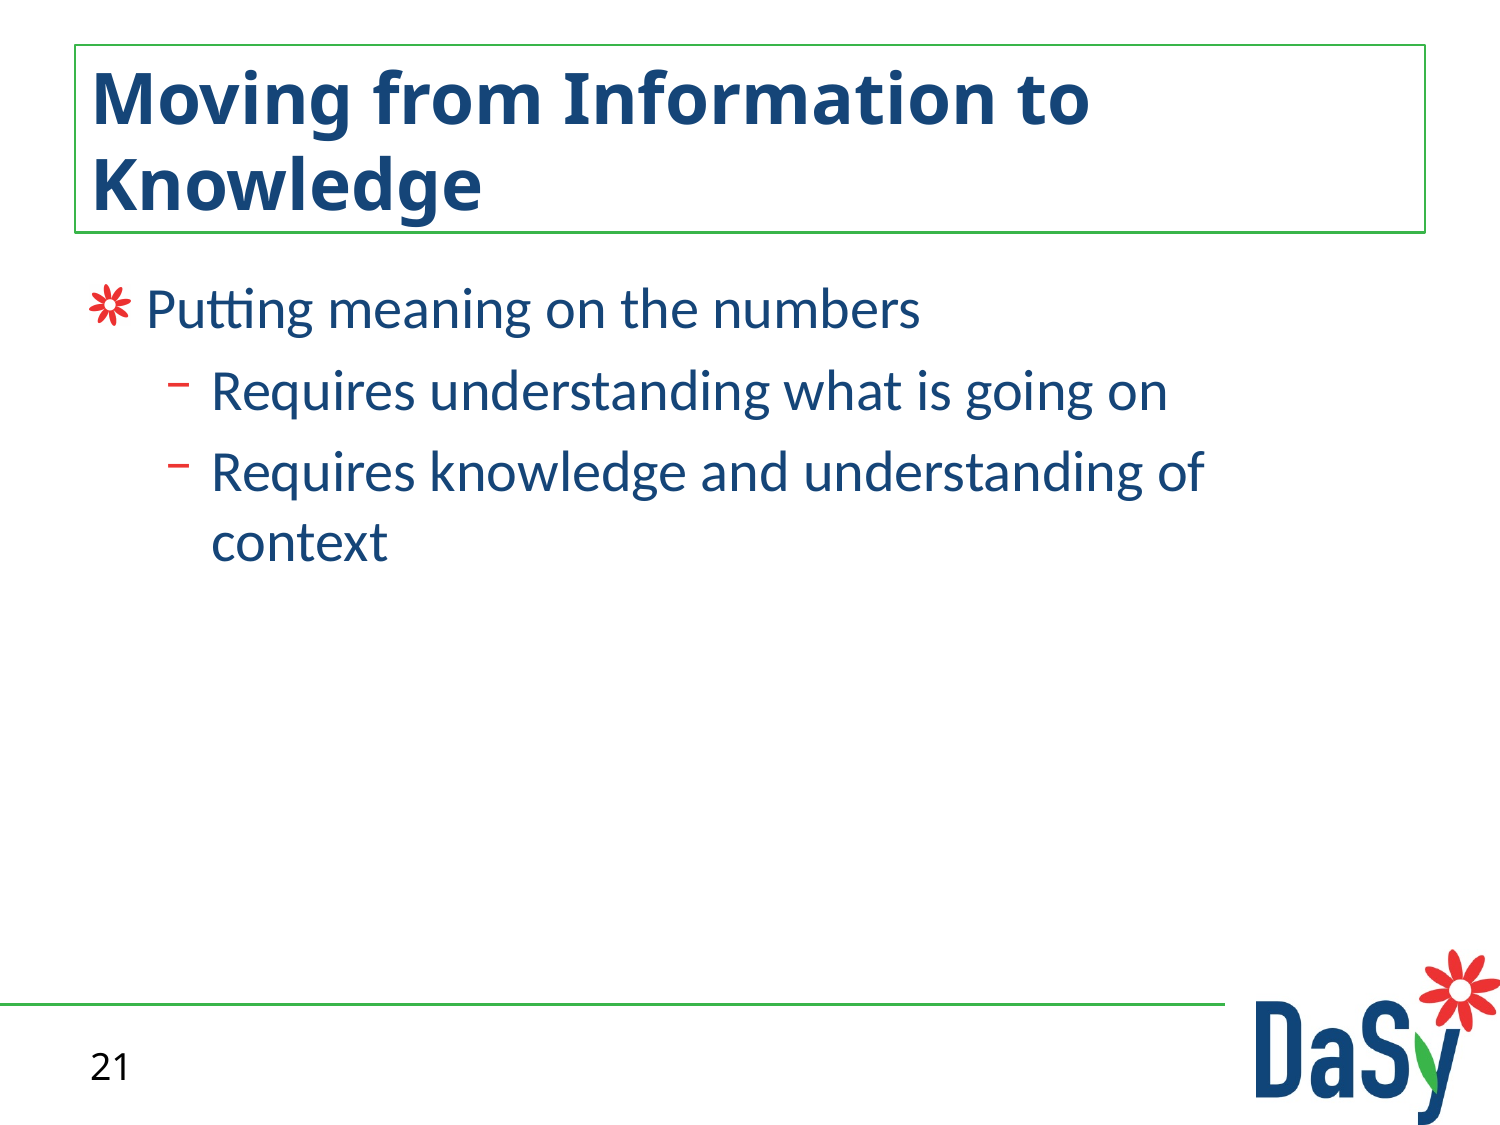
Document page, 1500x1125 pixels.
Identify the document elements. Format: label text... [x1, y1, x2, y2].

picture [89, 284, 131, 326]
title Moving from Information to Knowledge [74, 44, 1426, 234]
picture [1256, 949, 1500, 1125]
list Putting meaning on the numbers Requires understanding what is going on Requires knowledge and understanding of context [75, 262, 1313, 925]
slide_number 21 [75, 1038, 425, 1098]
